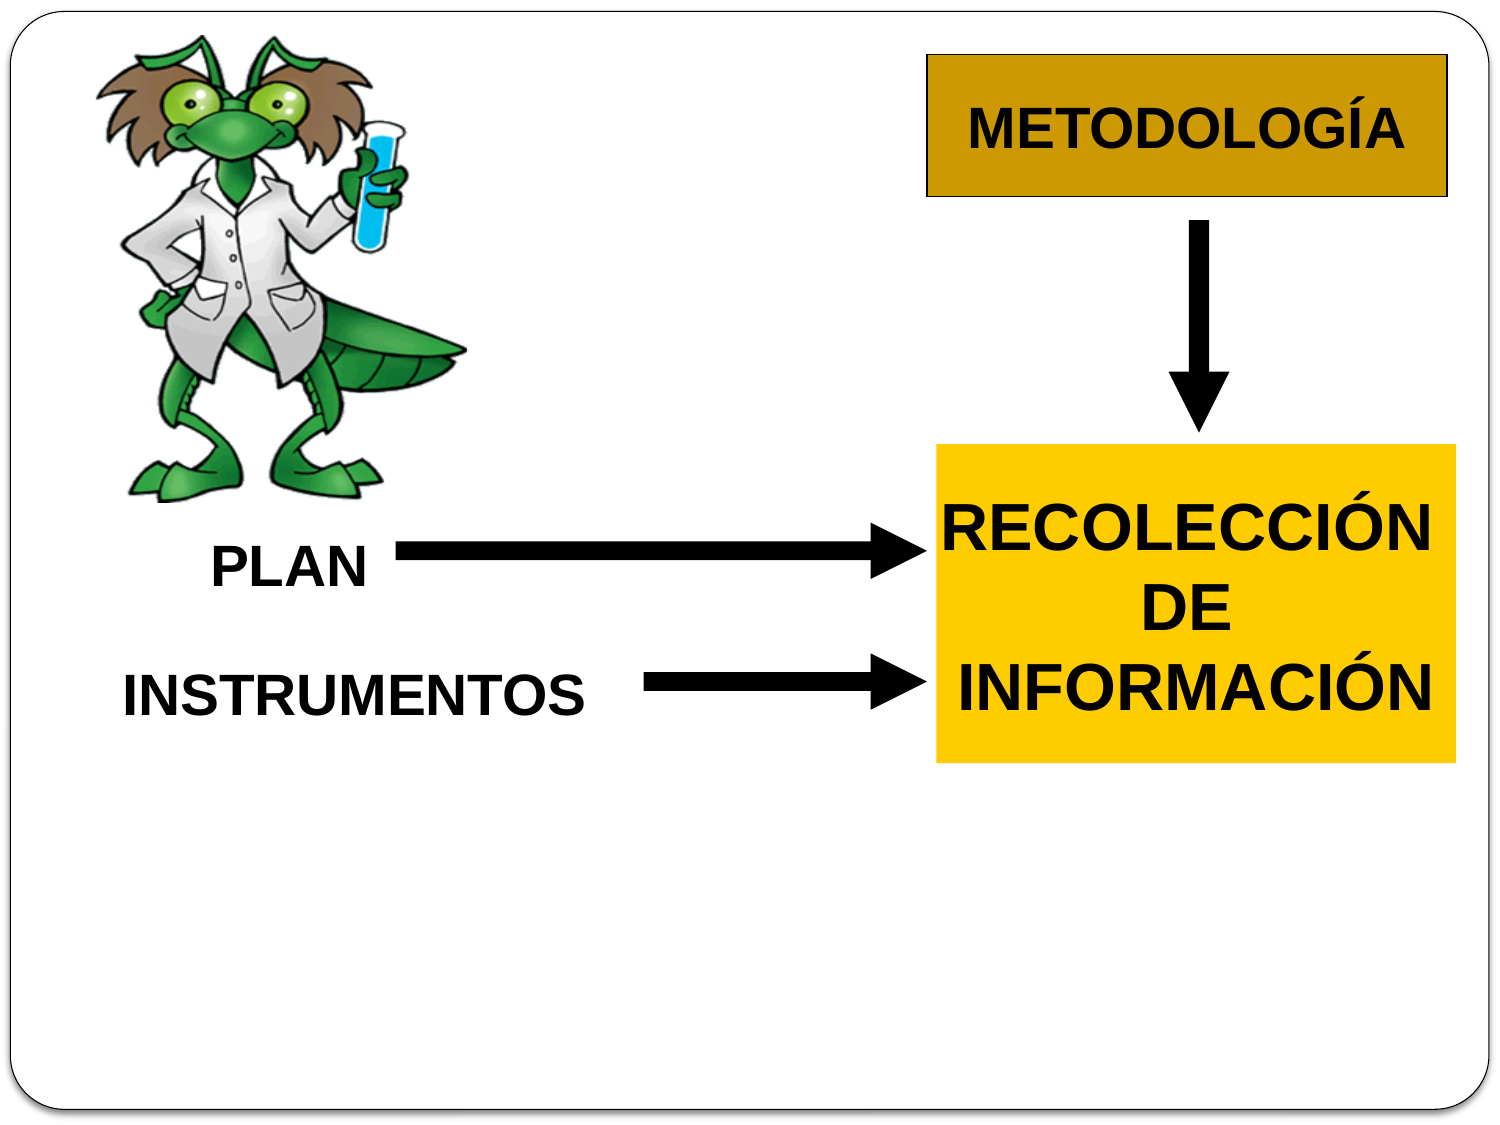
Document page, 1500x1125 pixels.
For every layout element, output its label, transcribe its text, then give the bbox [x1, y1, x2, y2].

text_box RECOLECCIÓN DE INFORMACIÓN [936, 444, 1457, 764]
text_box INSTRUMENTOS [112, 633, 597, 752]
text_box [643, 675, 928, 688]
text_box METODOLOGÍA [927, 54, 1447, 197]
text_box PLAN [123, 515, 455, 610]
text_box [1192, 220, 1206, 433]
picture [93, 34, 469, 503]
text_box [395, 544, 928, 558]
